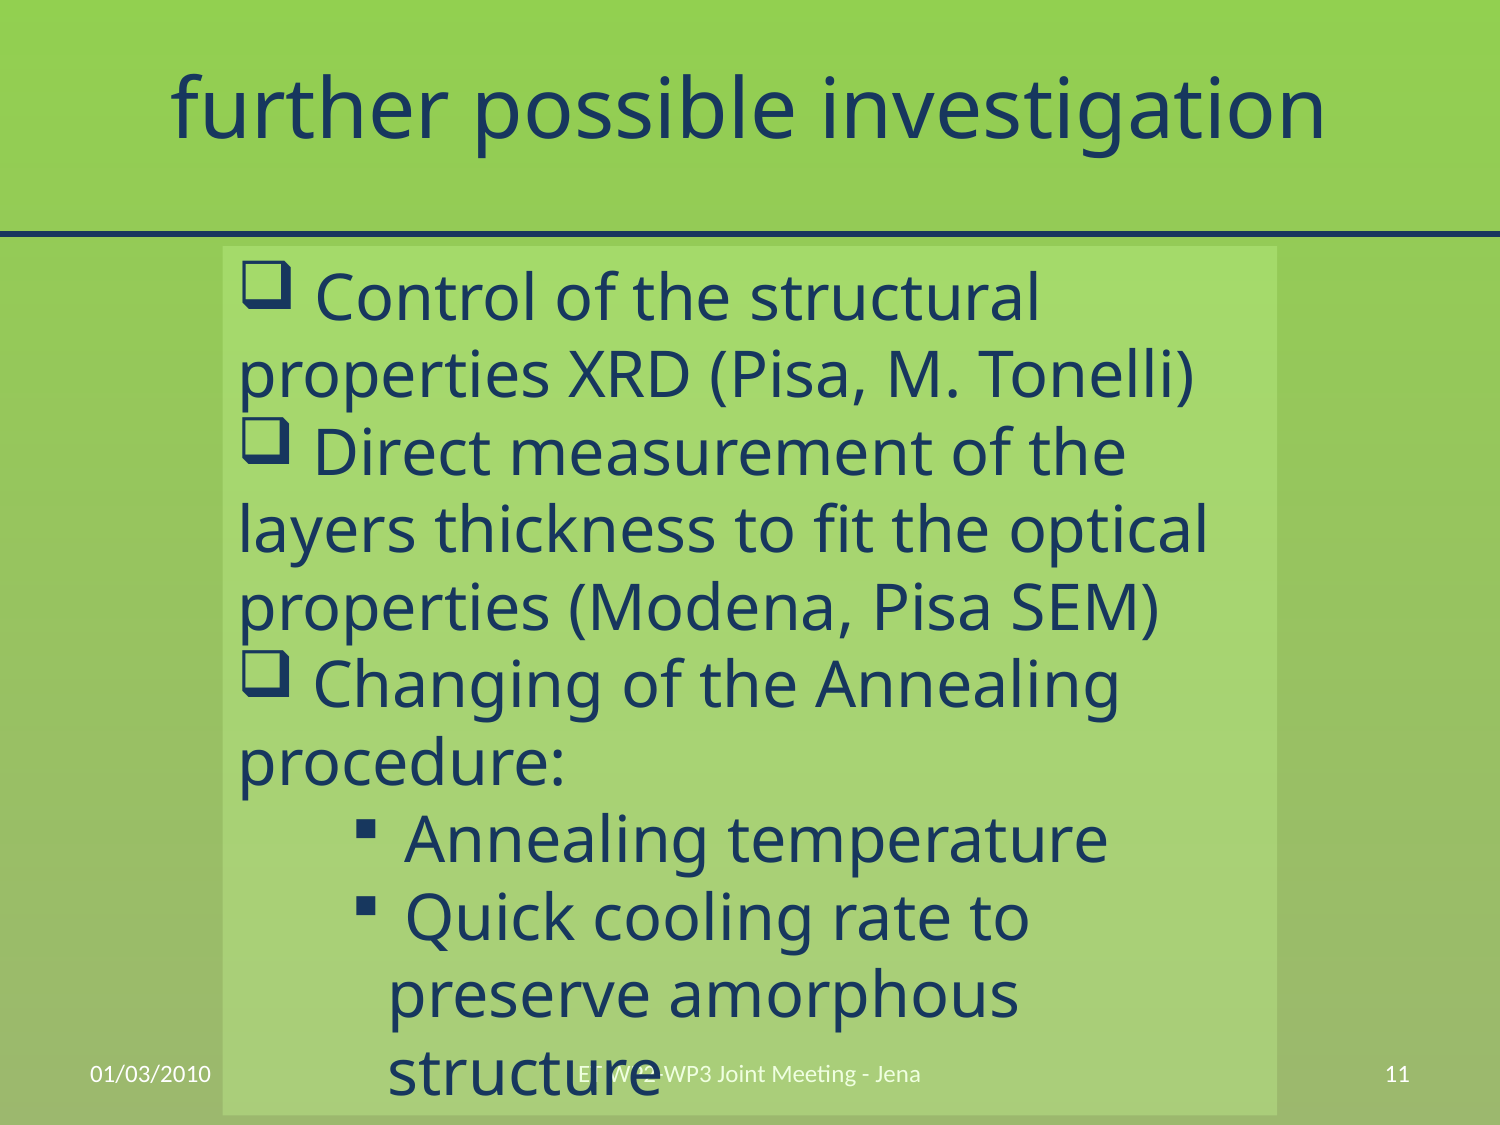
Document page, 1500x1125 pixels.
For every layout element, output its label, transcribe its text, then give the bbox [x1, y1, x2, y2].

title further possible investigation [75, 11, 1425, 200]
text_box Control of the structural properties XRD (Pisa, M. Tonelli) Direct measurement of the layers thickness to fit the optical properties (Modena, Pisa SEM) Changing of the Annealing procedure: Annealing temperature Quick cooling rate to preserve amorphous structure [222, 246, 1278, 1116]
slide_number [75, 1042, 222, 1103]
slide_number 11 [1278, 1042, 1425, 1103]
